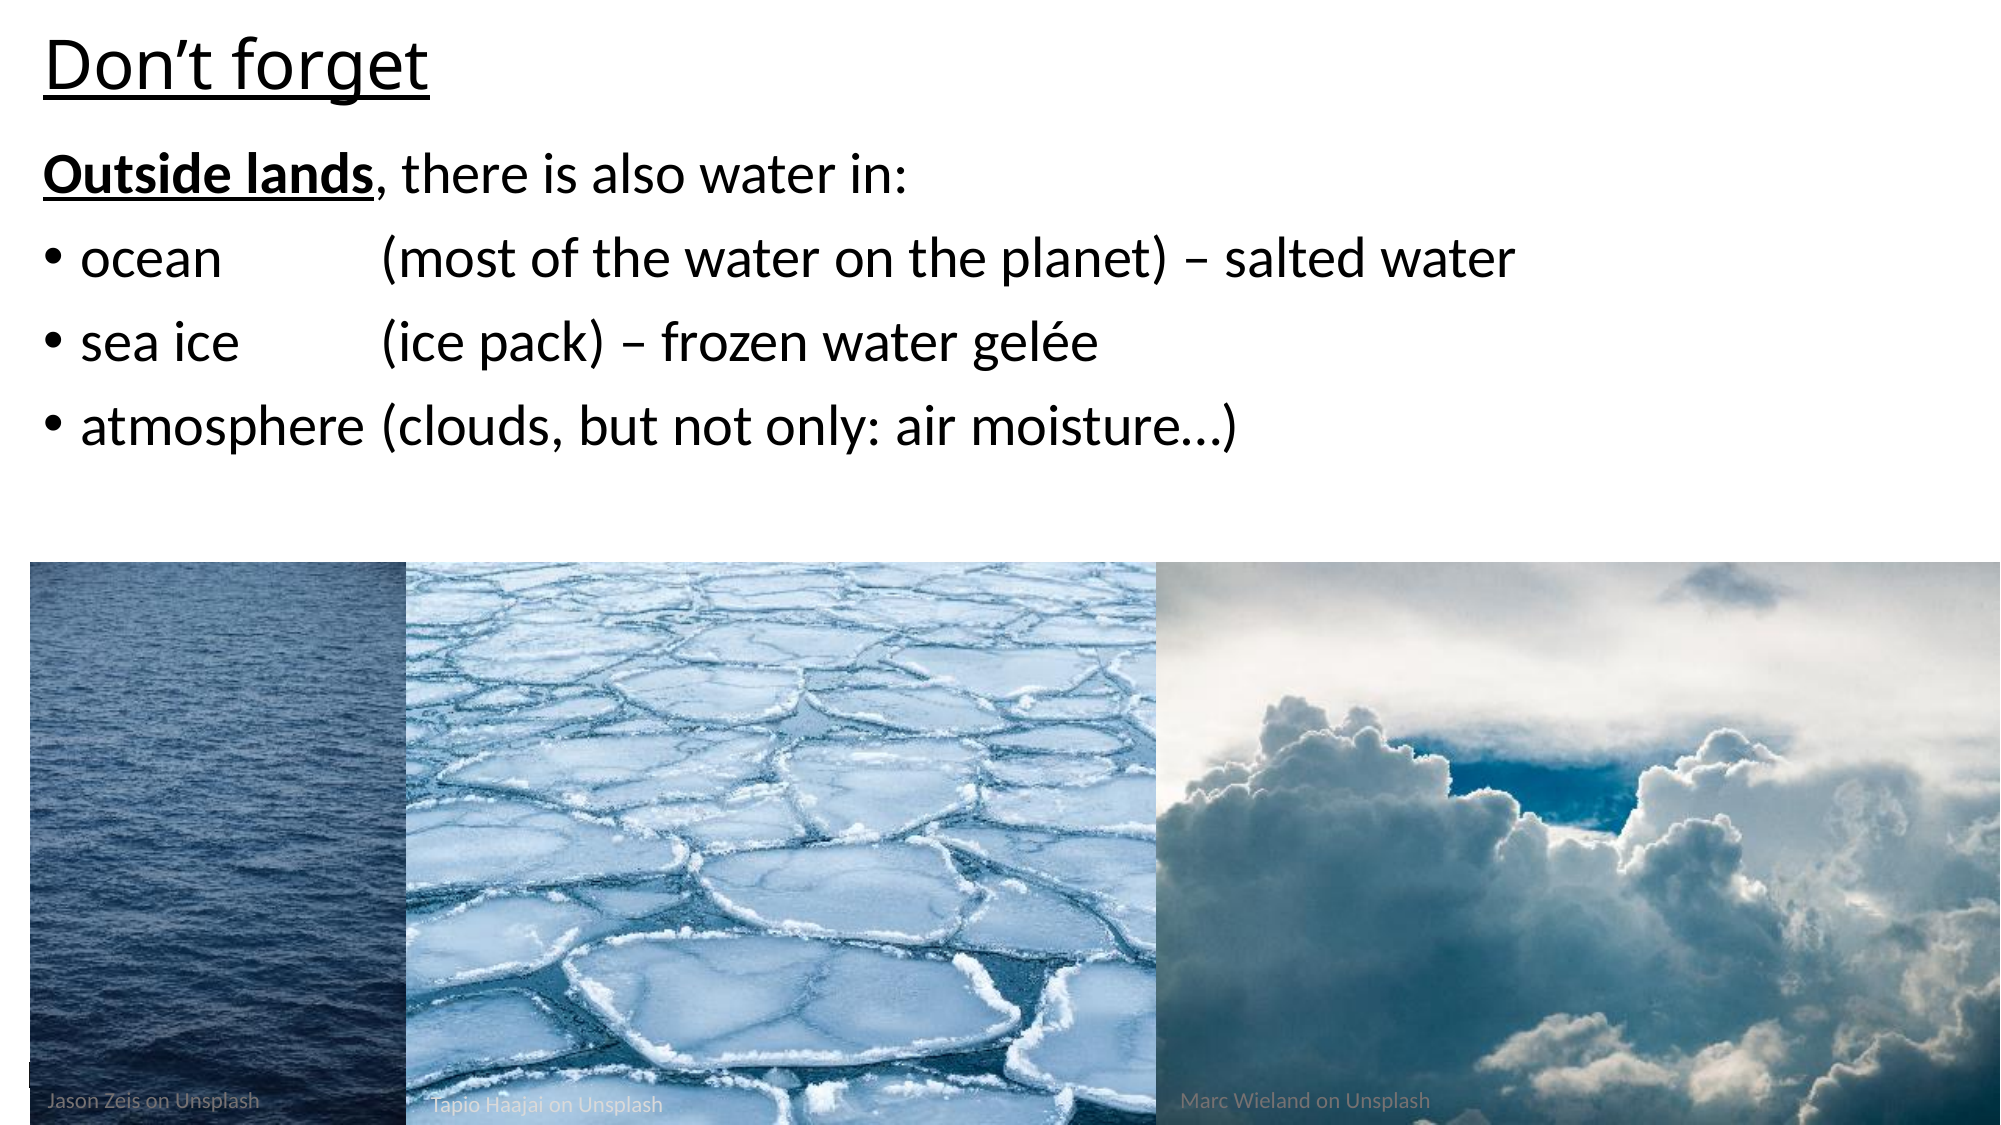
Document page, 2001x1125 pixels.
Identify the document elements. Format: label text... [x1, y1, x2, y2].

title Don’t forget [28, 22, 1977, 112]
list Outside lands, there is also water in: ocean (most of the water on the planet) – salted water sea ice (ice pack) – frozen water gelée atmosphere (clouds, but not only: air moisture…) [28, 135, 1977, 1024]
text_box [1156, 562, 2000, 1125]
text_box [30, 562, 406, 1125]
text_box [406, 562, 1156, 1125]
